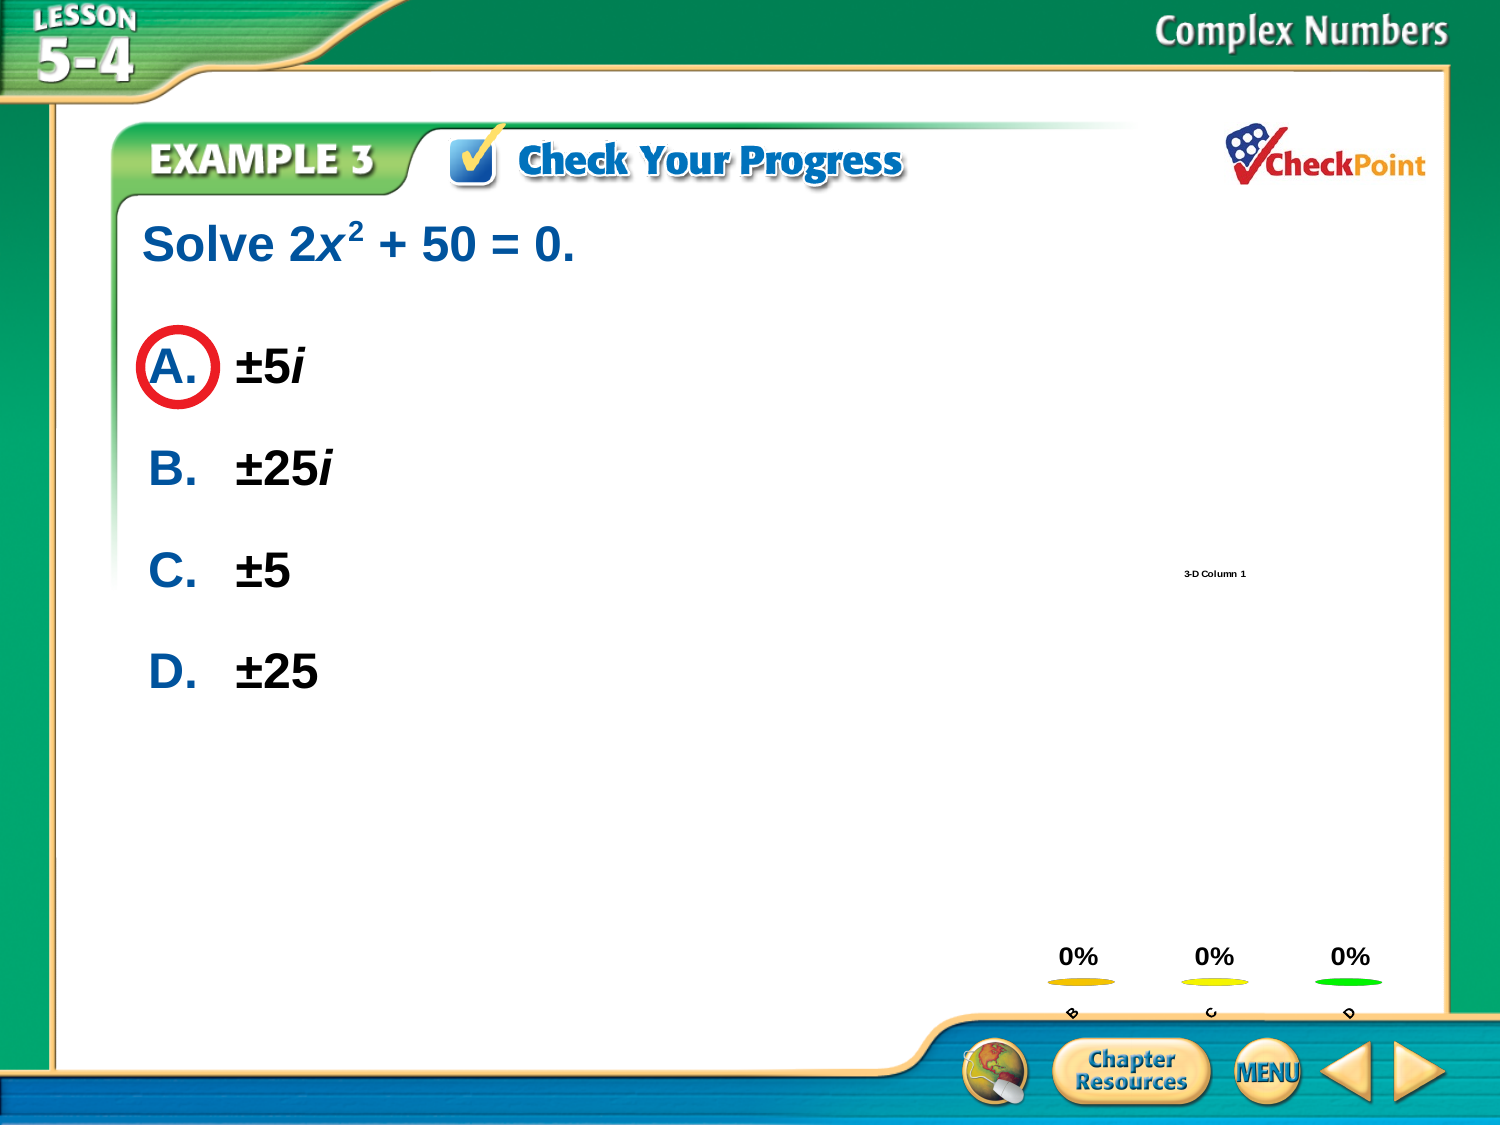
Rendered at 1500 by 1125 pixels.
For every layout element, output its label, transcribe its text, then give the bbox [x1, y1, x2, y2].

chart [1006, 551, 1424, 1026]
text_box Solve 2x 2 + 50 = 0. [78, 210, 1394, 280]
text_box A. ±5i B. ±25i C. ±5 D. ±25 [140, 332, 599, 708]
picture [0, 0, 1500, 1125]
text_box [140, 329, 216, 405]
